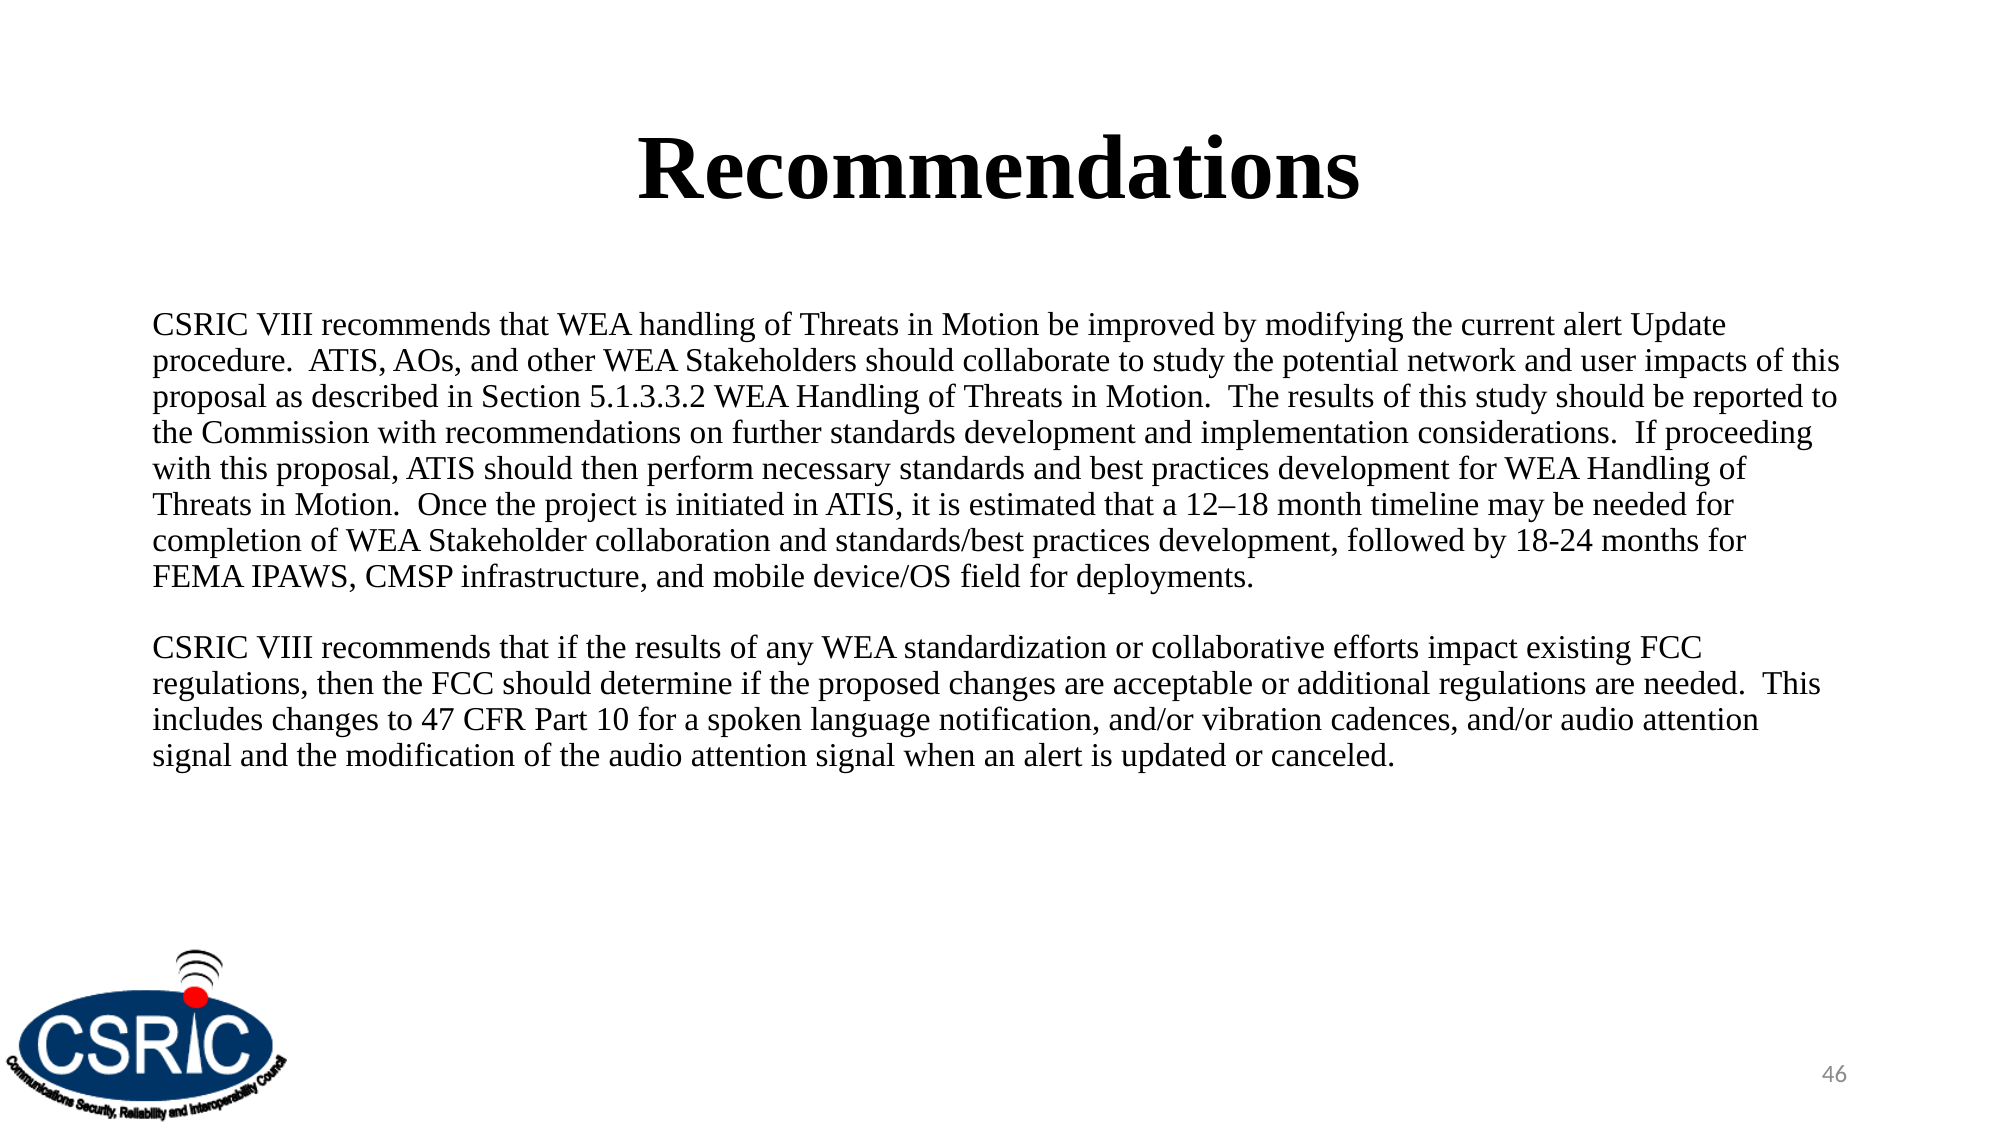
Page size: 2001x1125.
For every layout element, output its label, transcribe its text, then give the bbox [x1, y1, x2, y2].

list CSRIC VIII recommends that WEA handling of Threats in Motion be improved by modifying the current alert Update procedure. ATIS, AOs, and other WEA Stakeholders should collaborate to study the potential network and user impacts of this proposal as described in Section 5.1.3.3.2 WEA Handling of Threats in Motion. The results of this study should be reported to the Commission with recommendations on further standards development and implementation considerations. If proceeding with this proposal, ATIS should then perform necessary standards and best practices development for WEA Handling of Threats in Motion. Once the project is initiated in ATIS, it is estimated that a 12–18 month timeline may be needed for completion of WEA Stakeholder collaboration and standards/best practices development, followed by 18-24 months for FEMA IPAWS, CMSP infrastructure, and mobile device/OS field for deployments. CSRIC VIII recommends that if the results of any WEA standardization or collaborative efforts impact existing FCC regulations, then the FCC should determine if the proposed changes are acceptable or additional regulations are needed. This includes changes to 47 CFR Part 10 for a spoken language notification, and/or vibration cadences, and/or audio attention signal and the modification of the audio attention signal when an alert is updated or canceled. [137, 299, 1863, 1014]
slide_number 46 [1412, 1042, 1863, 1103]
picture [0, 945, 294, 1125]
title Recommendations [137, 59, 1863, 278]
